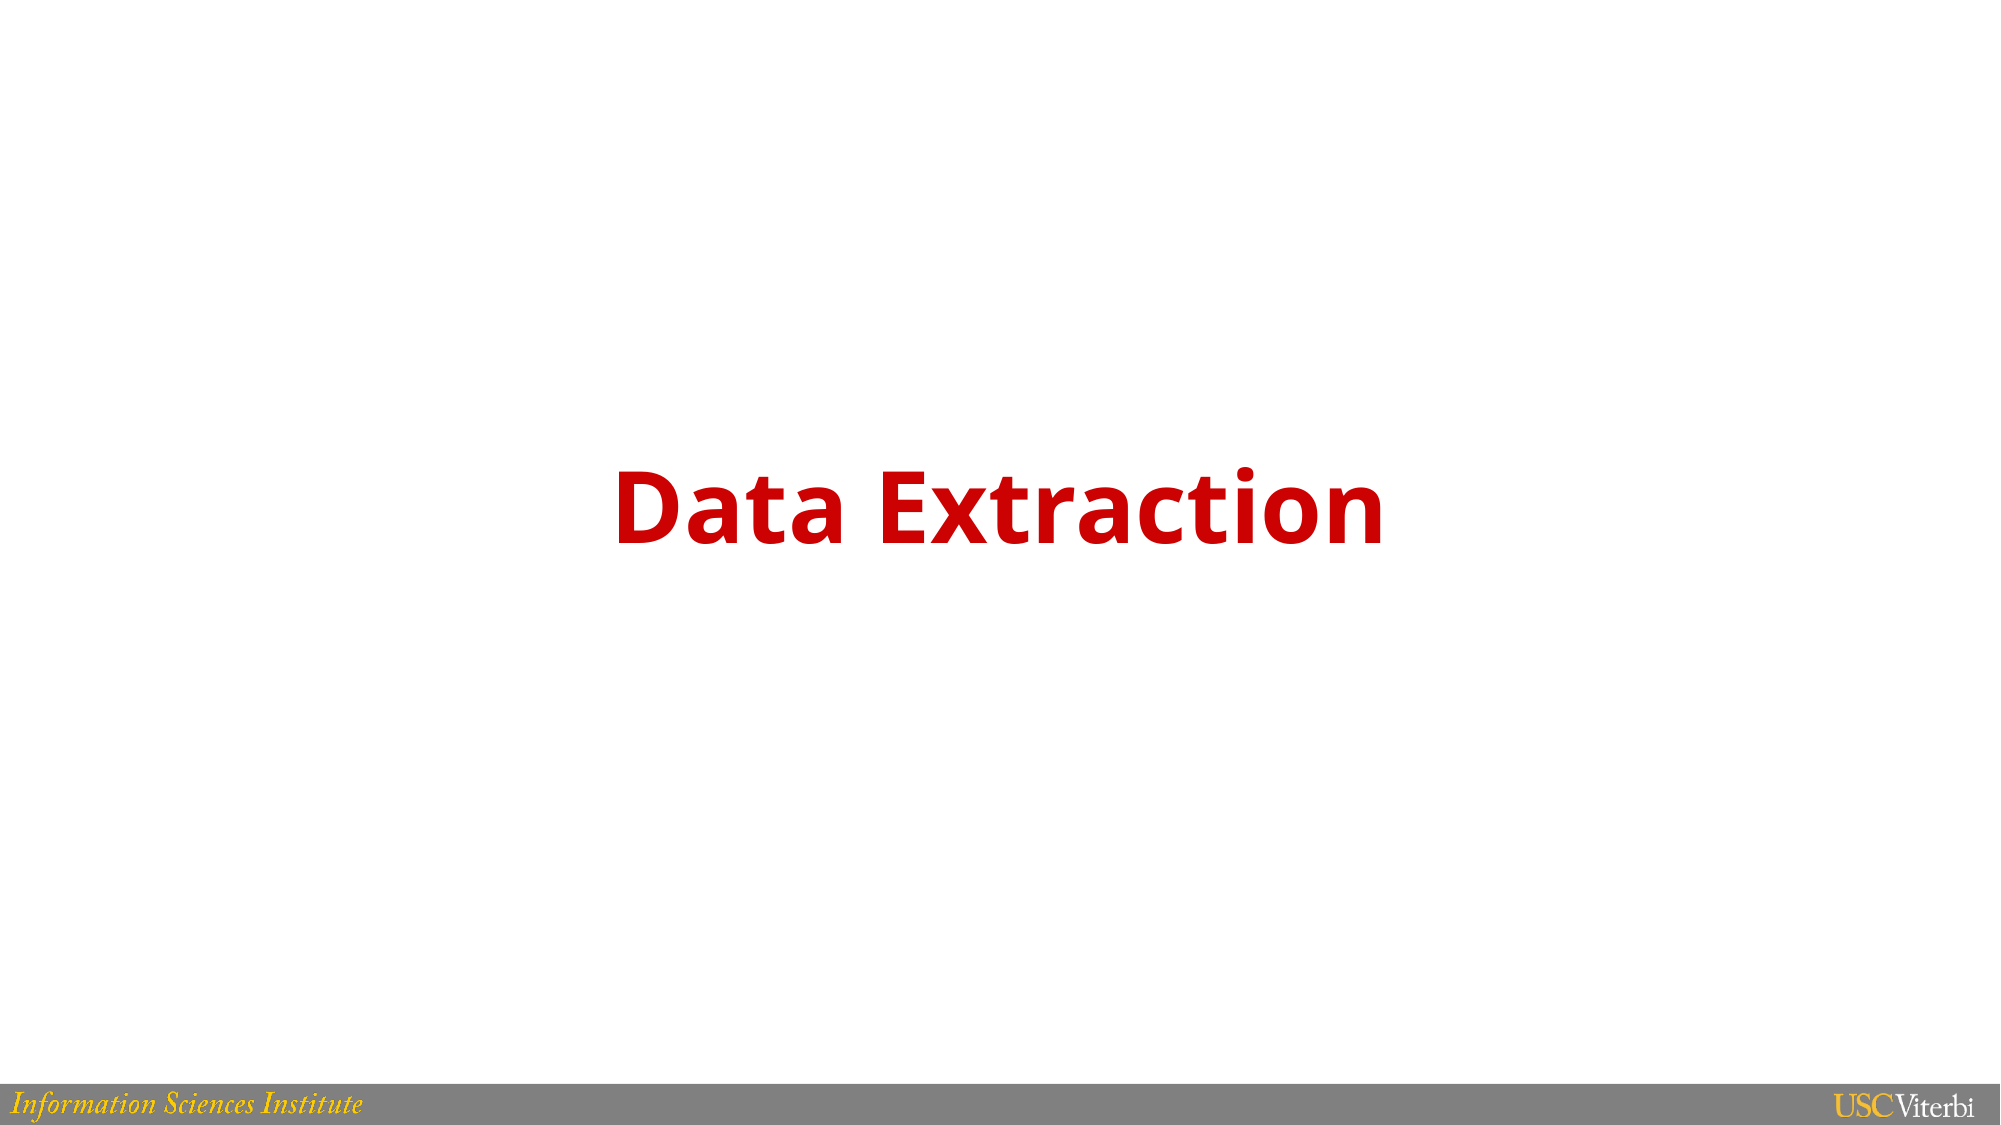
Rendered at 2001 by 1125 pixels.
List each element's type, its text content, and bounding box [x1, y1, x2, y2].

picture [1833, 1093, 1991, 1119]
title Data Extraction [149, 436, 1851, 661]
picture [9, 1091, 363, 1123]
